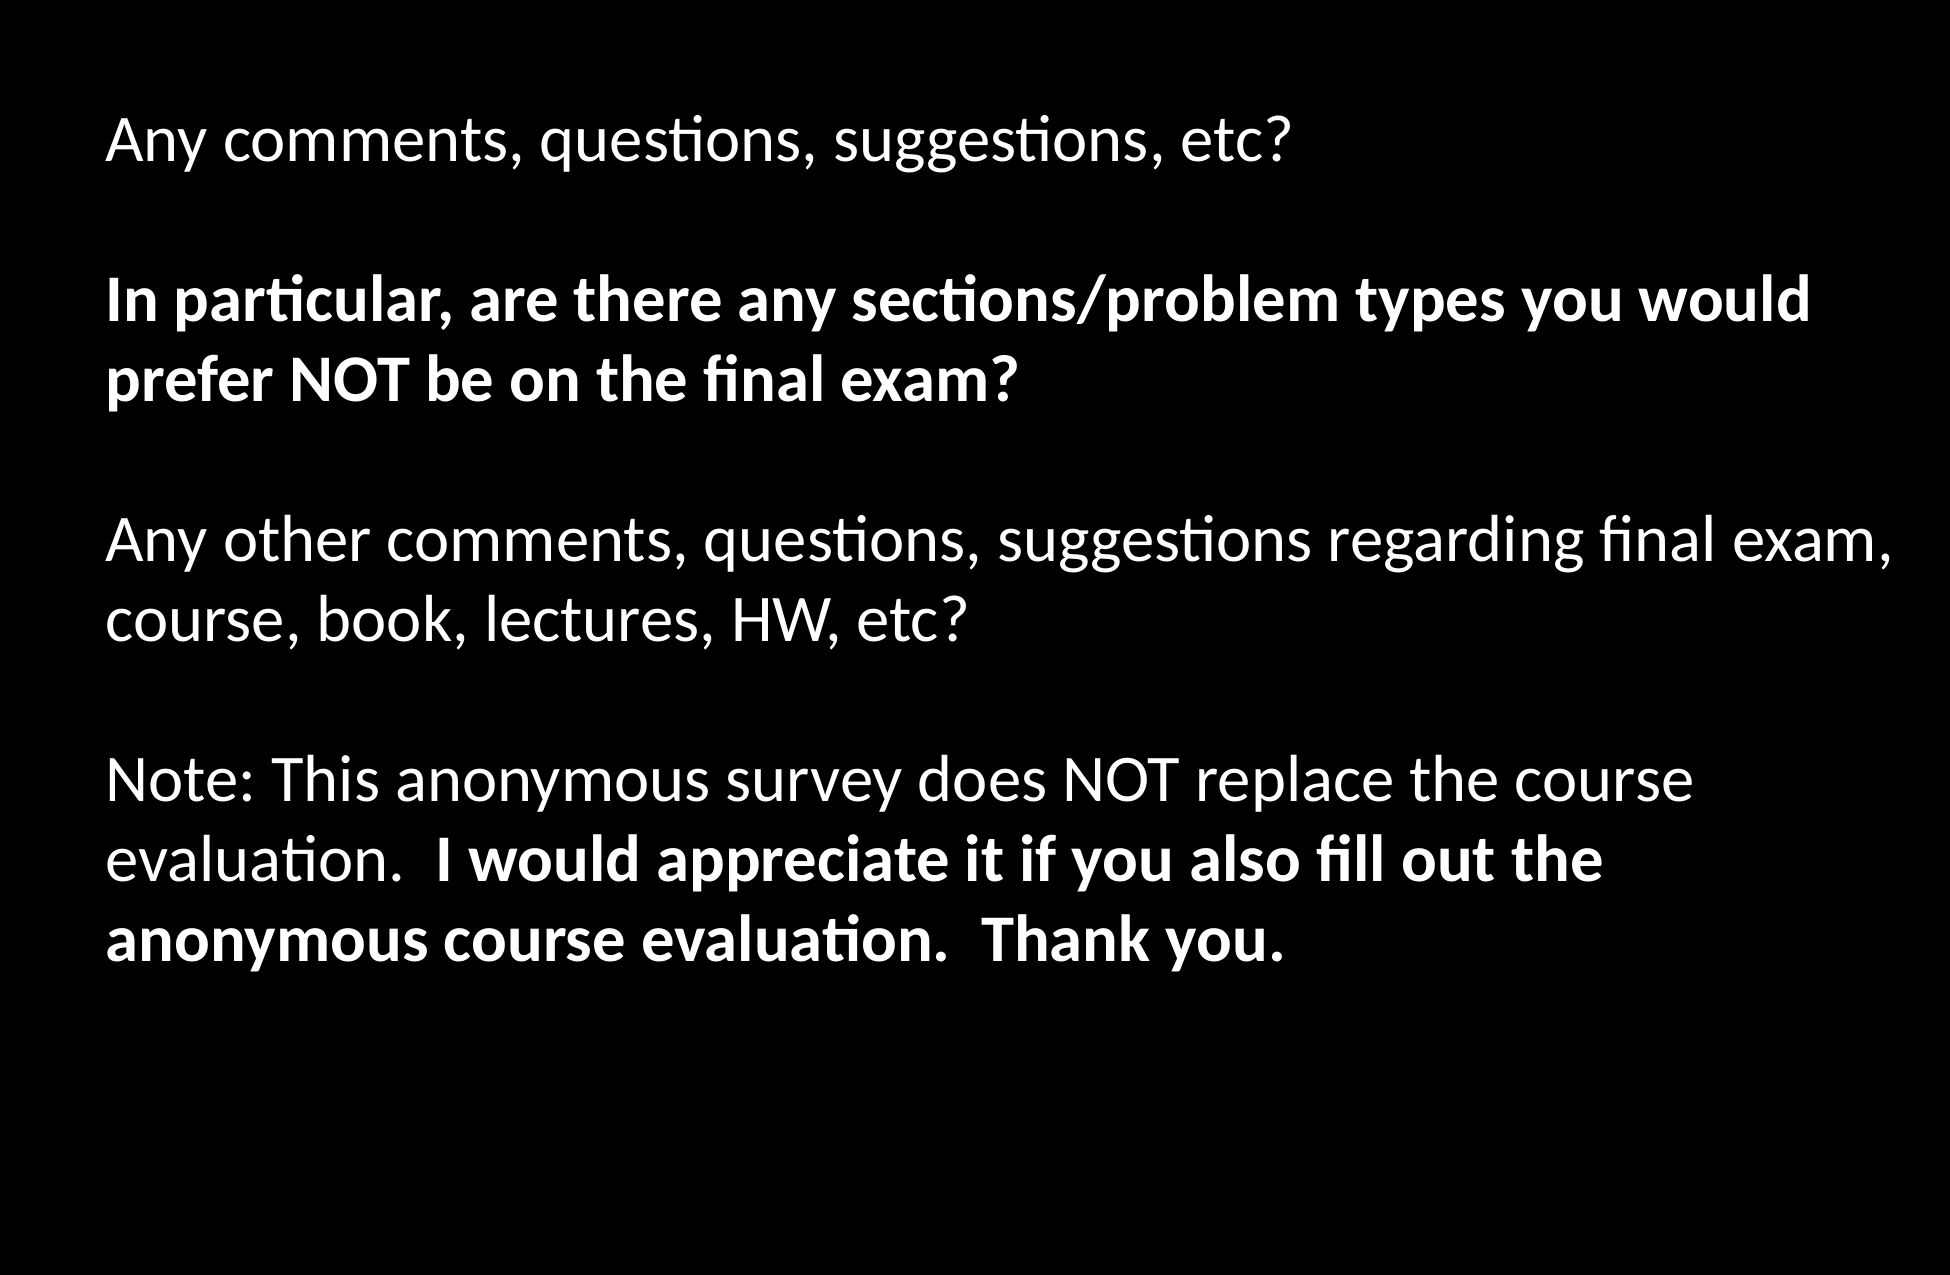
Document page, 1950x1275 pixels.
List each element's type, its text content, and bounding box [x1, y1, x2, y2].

text_box Any comments, questions, suggestions, etc? In particular, are there any sections/problem types you would prefer NOT be on the final exam? Any other comments, questions, suggestions regarding final exam, course, book, lectures, HW, etc? Note: This anonymous survey does NOT replace the course evaluation. I would appreciate it if you also fill out the anonymous course evaluation. Thank you. [90, 87, 1928, 982]
